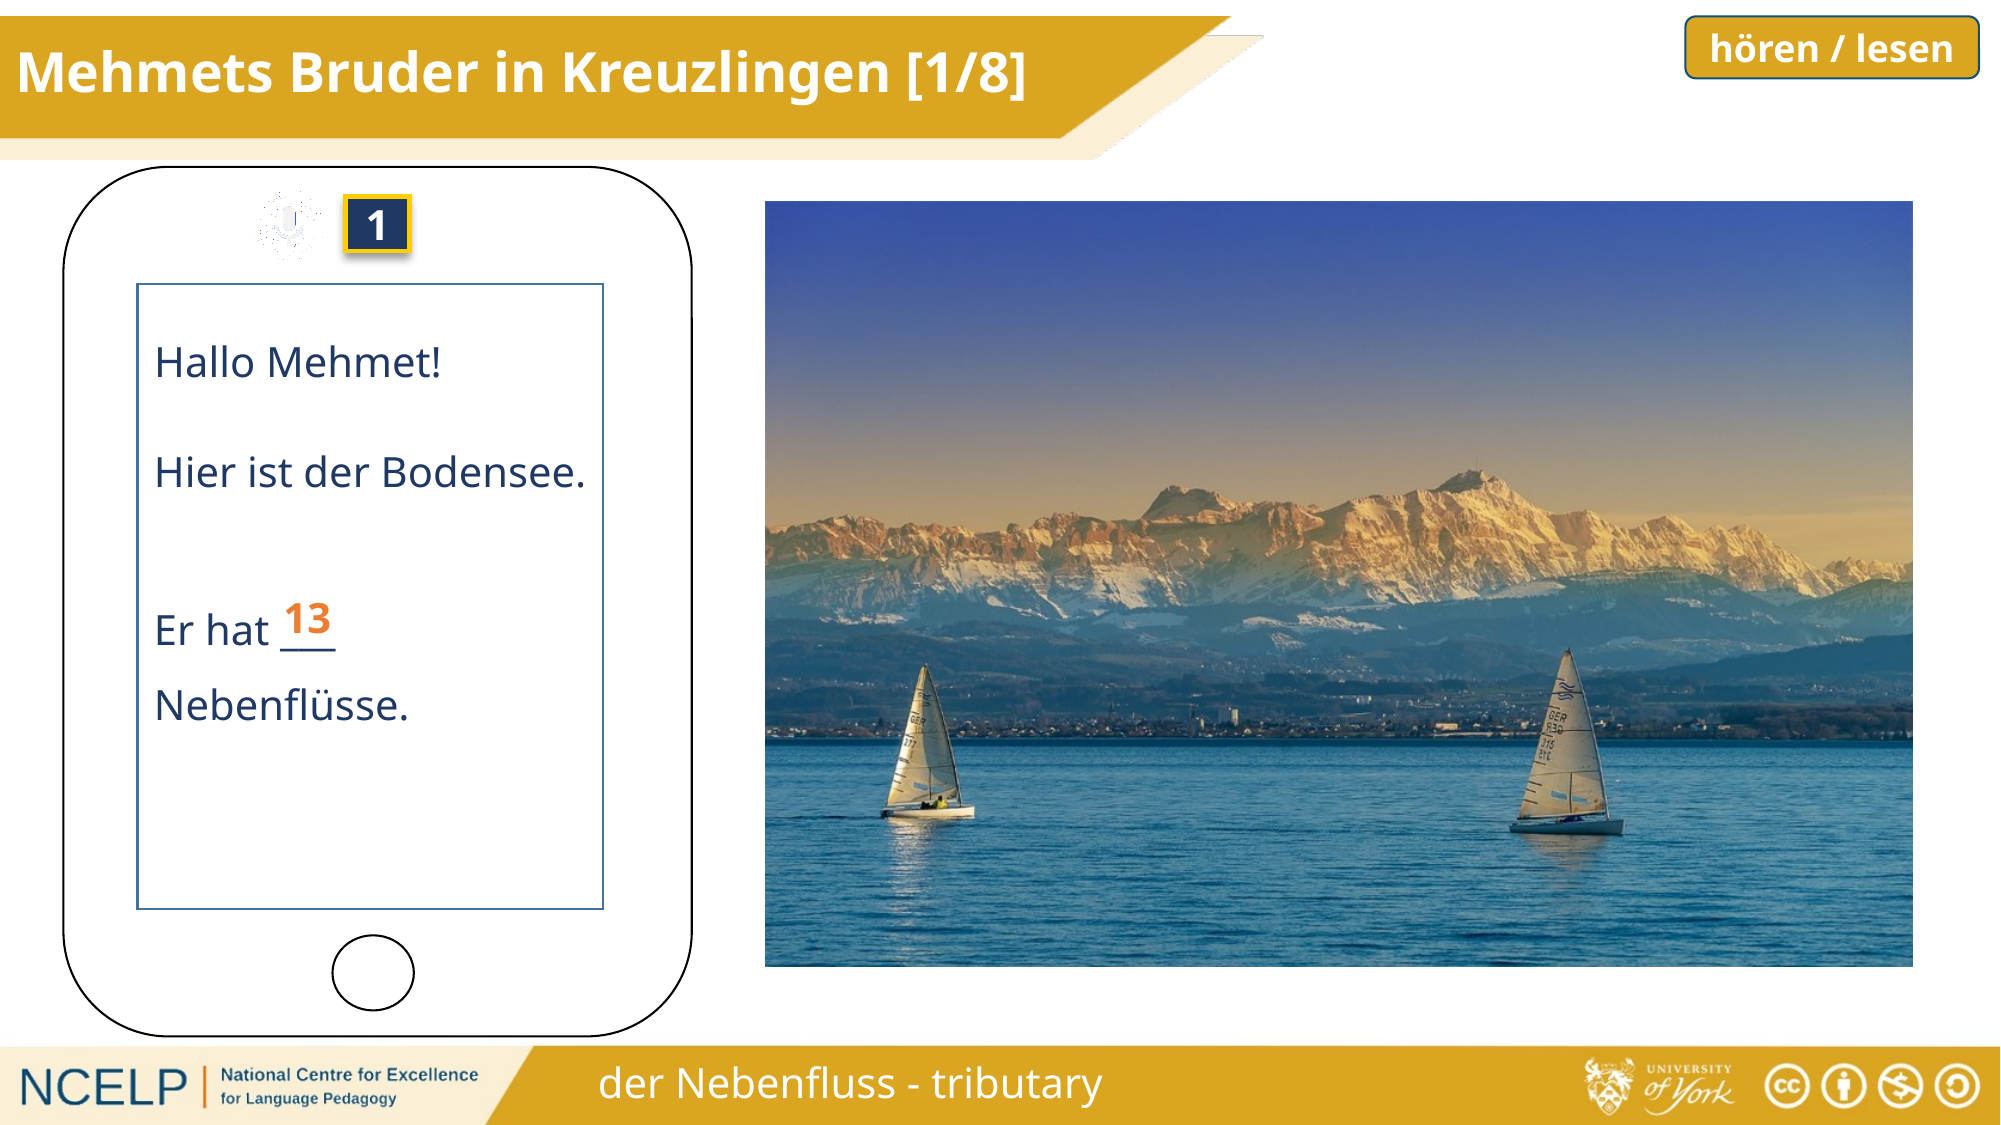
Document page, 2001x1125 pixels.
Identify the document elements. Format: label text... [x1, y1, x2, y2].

picture [0, 0, 2001, 1125]
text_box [63, 166, 692, 1037]
text_box der Nebenfluss - tributary [583, 1049, 1167, 1114]
text_box hören / lesen [1684, 15, 1981, 80]
